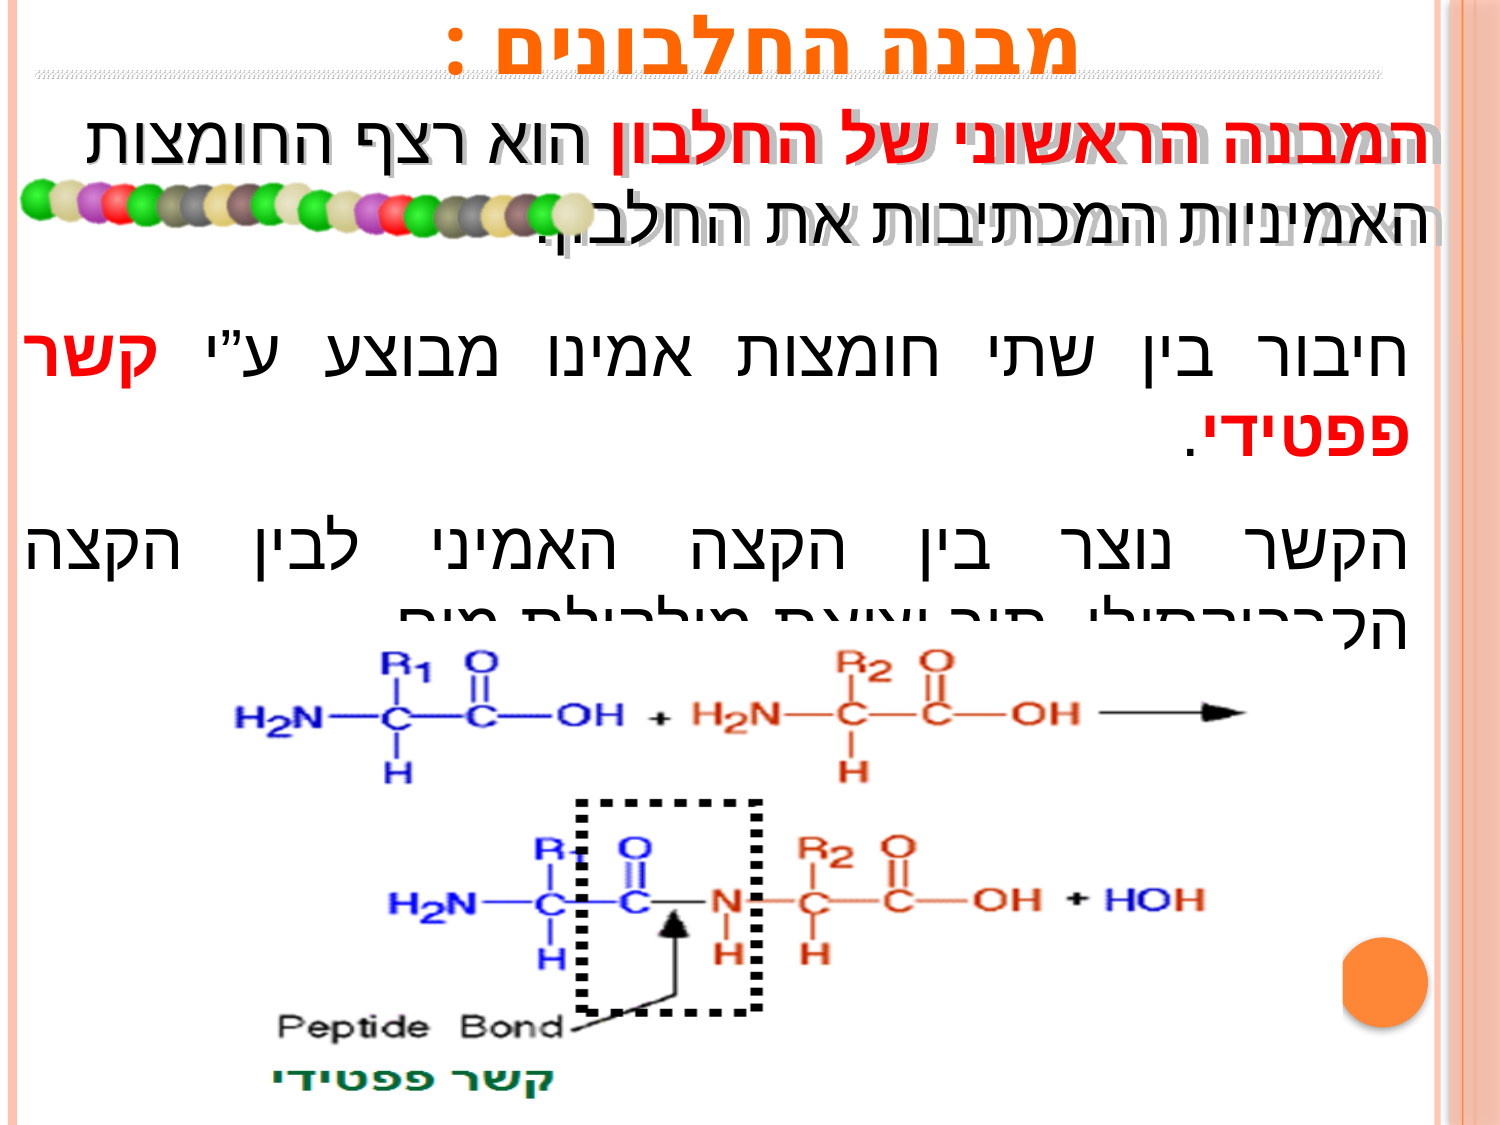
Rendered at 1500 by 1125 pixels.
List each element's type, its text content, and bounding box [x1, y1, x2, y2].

text_box חיבור בין שתי חומצות אמינו מבוצע ע”י קשר פפטידי. הקשר נוצר בין הקצה האמיני לבין הקצה הקרבוקסילי, תוך יציאת מולקולת מים [9, 302, 1427, 671]
picture [161, 621, 1344, 1108]
text_box המבנה הראשוני של החלבון הוא רצף החומצות האמיניות המכתיבות את החלבון. [71, 90, 1448, 290]
text_box מבנה החלבונים : [125, 0, 1401, 56]
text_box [16, 123, 586, 314]
picture [10, 178, 16, 212]
text_box [33, 69, 1384, 80]
